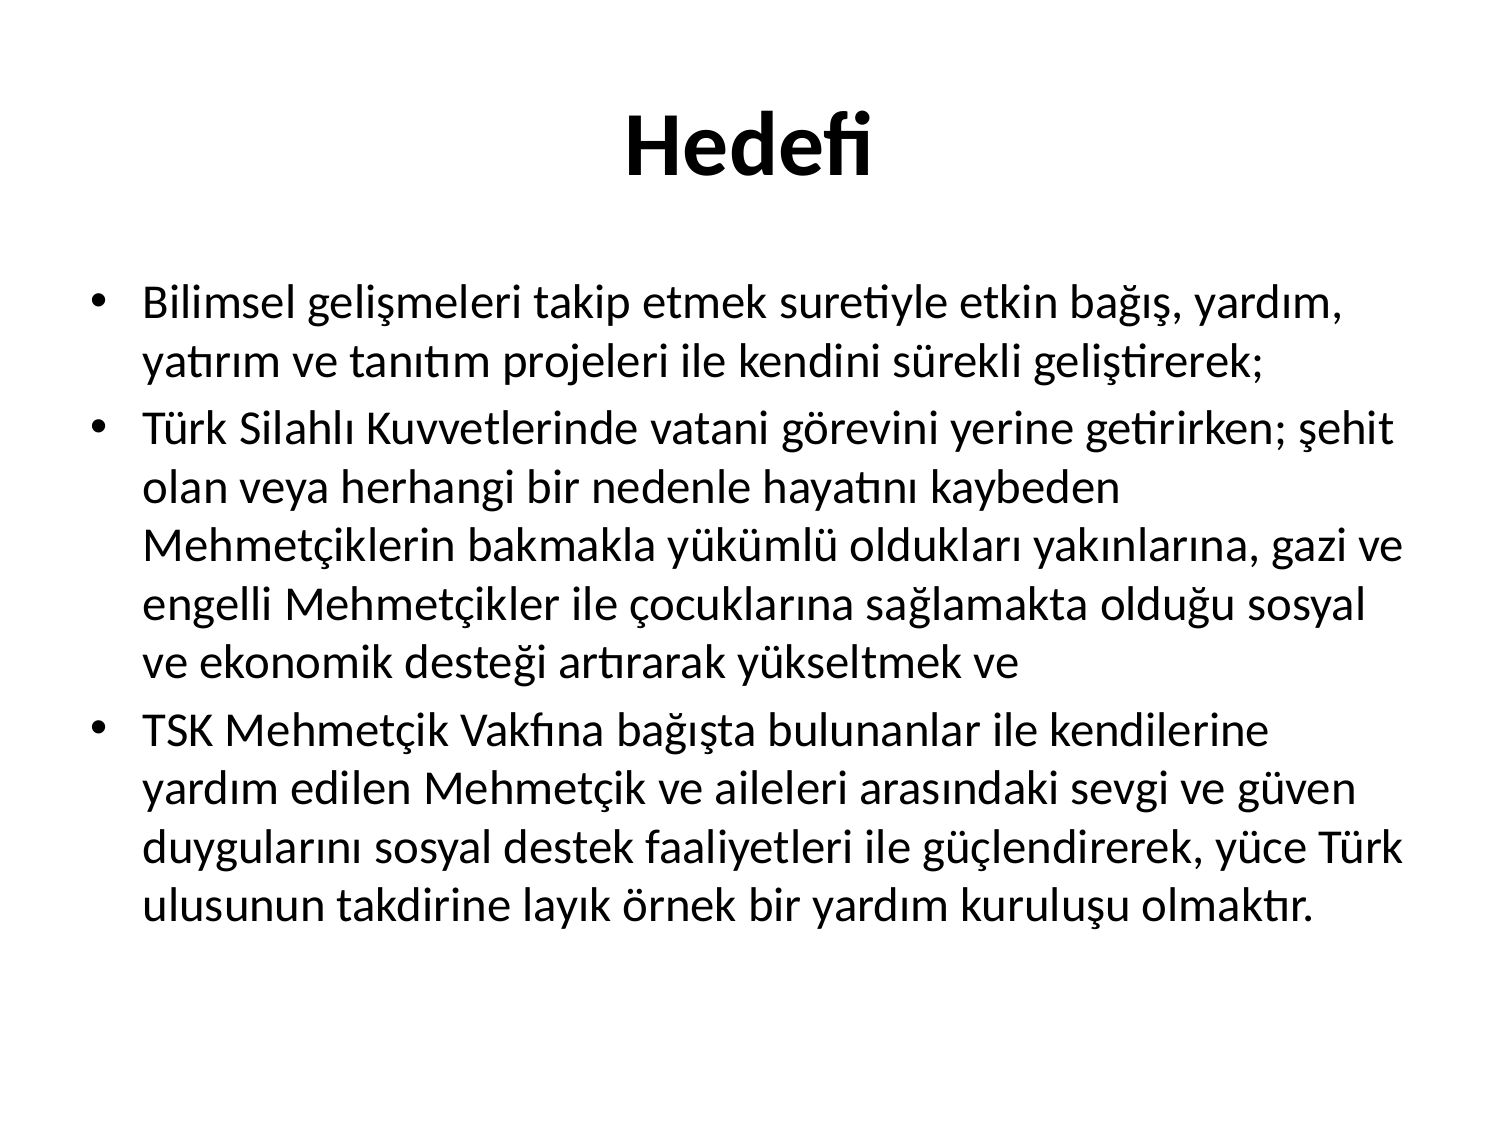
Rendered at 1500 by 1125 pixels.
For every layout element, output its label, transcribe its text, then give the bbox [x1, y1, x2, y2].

title Hedefi [75, 45, 1425, 233]
list Bilimsel gelişmeleri takip etmek suretiyle etkin bağış, yardım, yatırım ve tanıtım projeleri ile kendini sürekli geliştirerek; Türk Silahlı Kuvvetlerinde vatani görevini yerine getirirken; şehit olan veya herhangi bir nedenle hayatını kaybeden Mehmetçiklerin bakmakla yükümlü oldukları yakınlarına, gazi ve engelli Mehmetçikler ile çocuklarına sağlamakta olduğu sosyal ve ekonomik desteği artırarak yükseltmek ve TSK Mehmetçik Vakfına bağışta bulunanlar ile kendilerine yardım edilen Mehmetçik ve aileleri arasındaki sevgi ve güven duygularını sosyal destek faaliyetleri ile güçlendirerek, yüce Türk ulusunun takdirine layık örnek bir yardım kuruluşu olmaktır. [75, 262, 1425, 1005]
